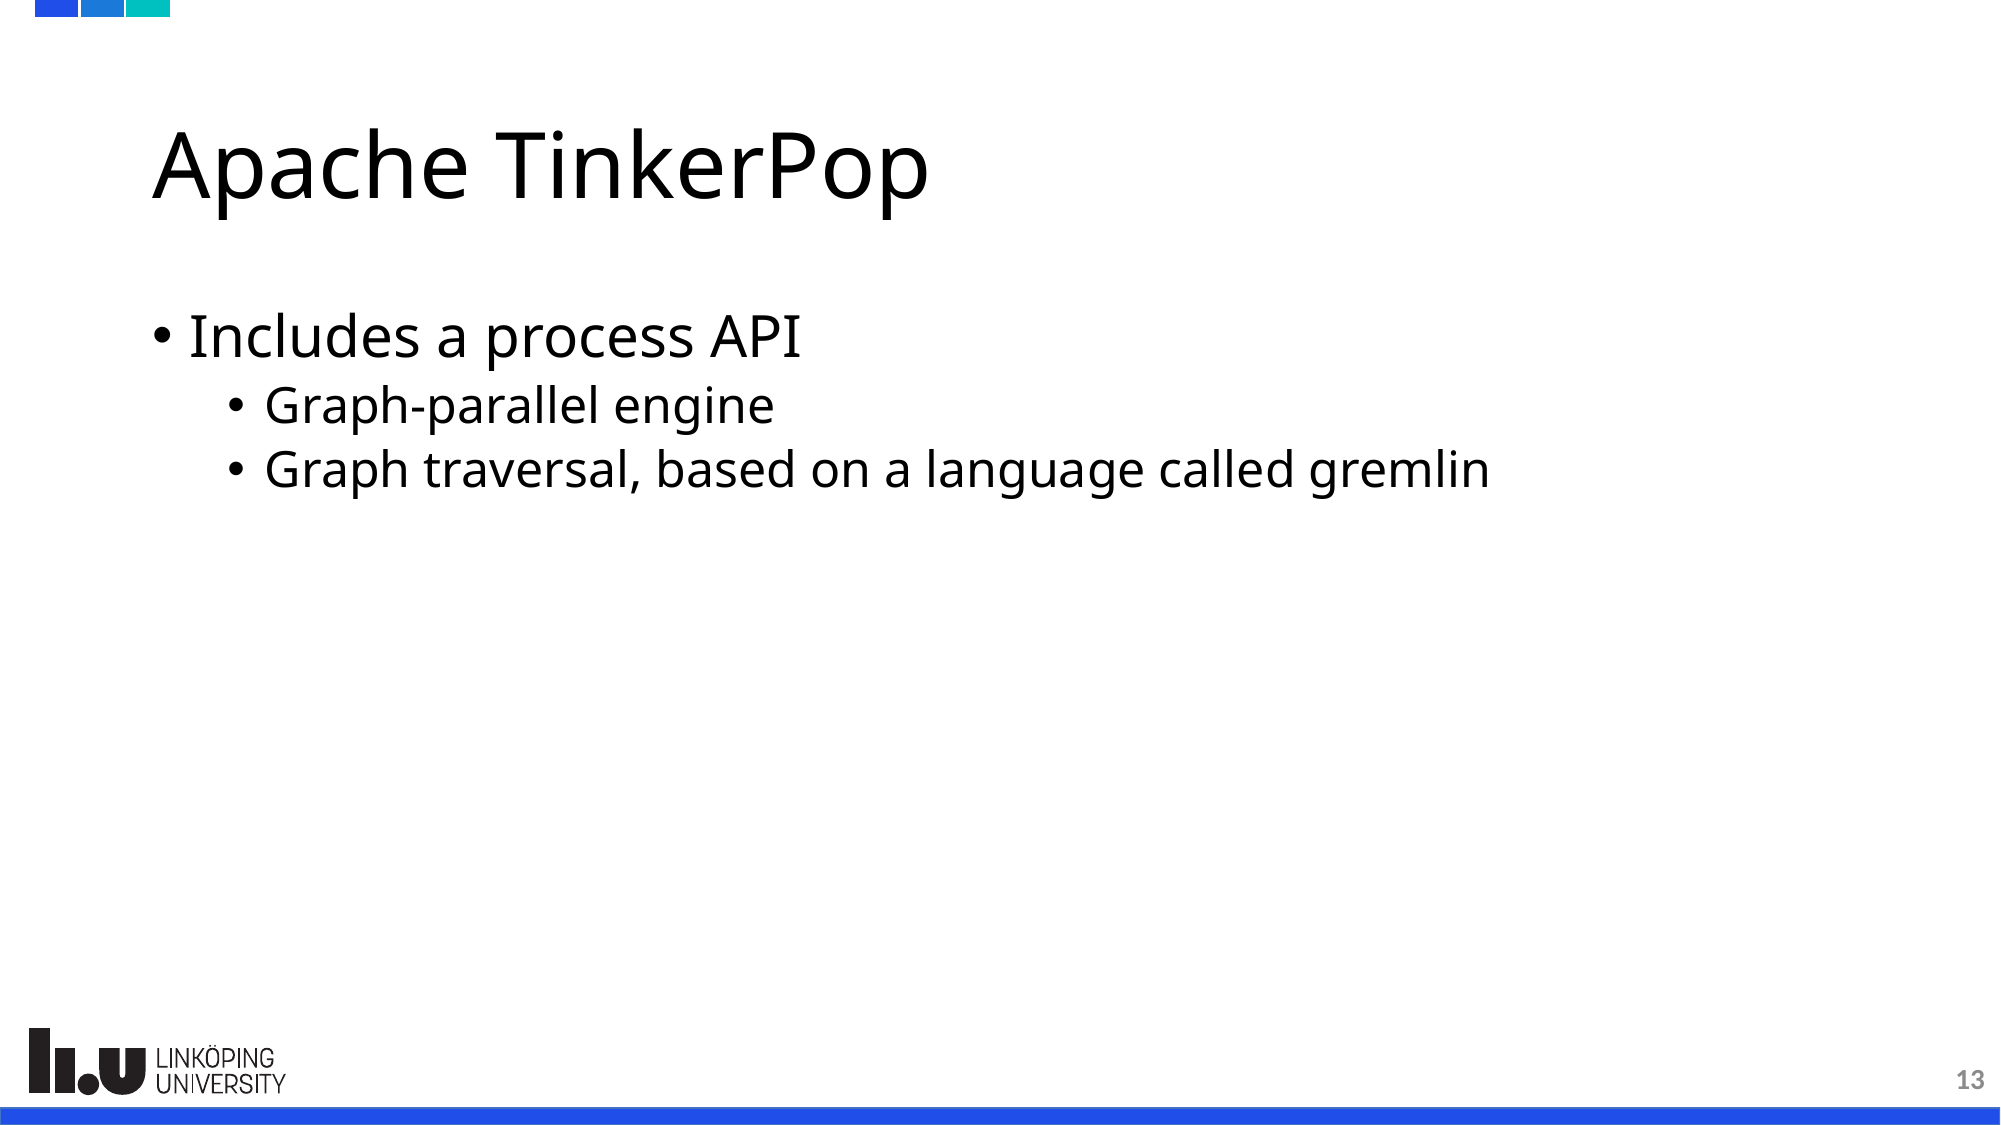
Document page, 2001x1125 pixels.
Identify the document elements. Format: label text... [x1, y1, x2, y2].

slide_number 13 [1550, 1047, 2000, 1108]
title Apache TinkerPop [137, 59, 1863, 278]
list Includes a process API Graph-parallel engine Graph traversal, based on a language called gremlin [137, 299, 1863, 1014]
